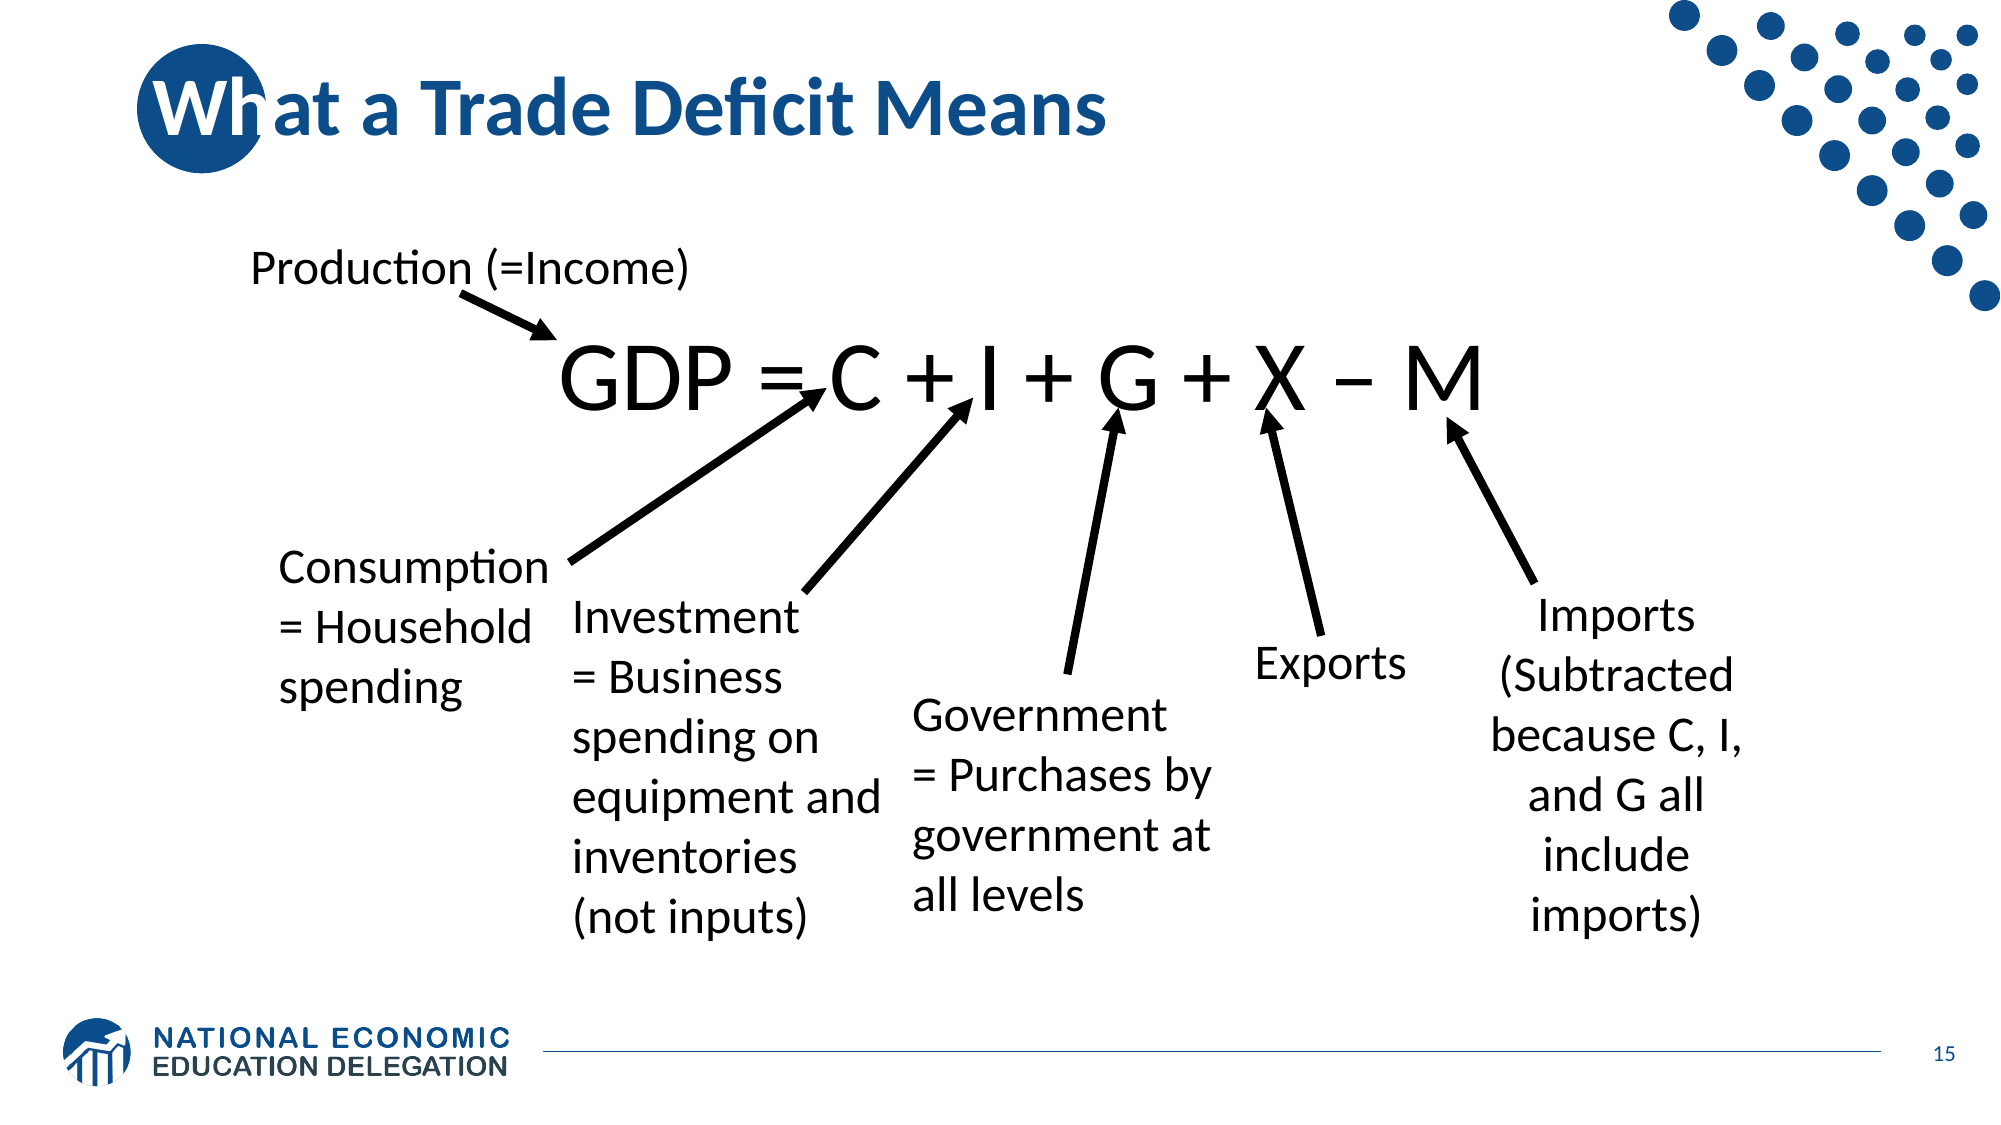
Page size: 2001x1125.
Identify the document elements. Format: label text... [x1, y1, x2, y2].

slide_number 15 [1521, 1022, 1972, 1082]
text_box Production (=Income) [235, 226, 738, 302]
picture [55, 1013, 520, 1091]
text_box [1446, 416, 1535, 584]
text_box Consumption = Household spending [263, 525, 605, 721]
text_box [460, 293, 558, 341]
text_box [1266, 407, 1322, 636]
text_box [569, 387, 827, 563]
text_box Investment = Business spending on equipment and inventories (not inputs) [557, 575, 898, 951]
text_box Exports [1239, 621, 1446, 697]
title What a Trade Deficit Means [137, 0, 1863, 218]
text_box GDP = C + I + G + X – M [543, 302, 1503, 438]
text_box Imports (Subtracted because C, I, and G all include imports) [1446, 574, 1787, 949]
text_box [1067, 407, 1119, 675]
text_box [803, 397, 974, 593]
text_box Government = Purchases by government at all levels [897, 674, 1238, 930]
